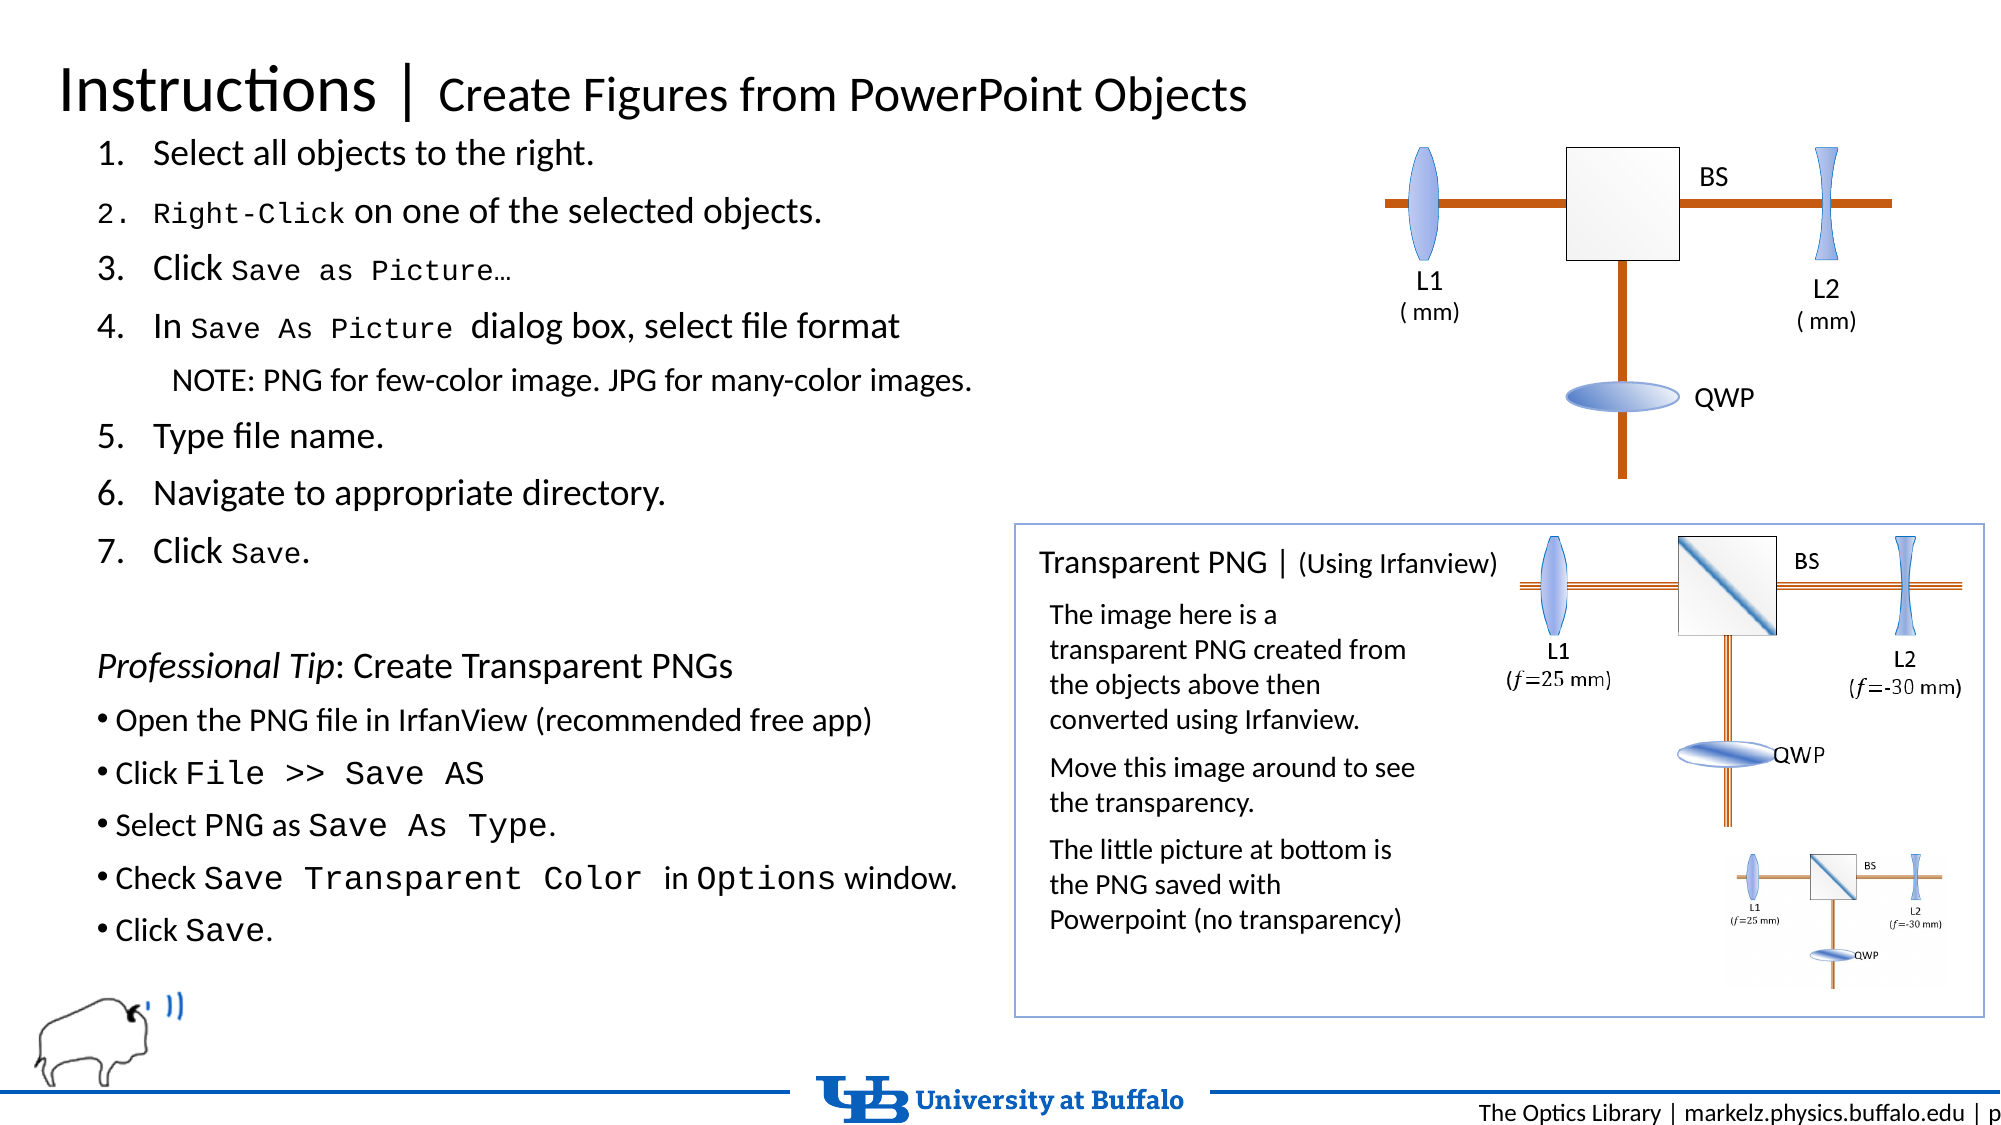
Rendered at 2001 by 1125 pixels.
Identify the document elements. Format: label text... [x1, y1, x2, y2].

text_box [1014, 523, 1985, 1018]
text_box [1623, 204, 1680, 261]
text_box [1407, 146, 1440, 203]
text_box QWP [1679, 370, 1770, 421]
picture [28, 987, 196, 1089]
text_box [1565, 204, 1622, 261]
text_box [1565, 147, 1680, 203]
text_box [1623, 381, 1679, 413]
picture [1492, 536, 1975, 827]
text_box [1814, 146, 1839, 203]
text_box Instructions | Create Figures from PowerPoint Objects [43, 37, 1264, 133]
text_box [1407, 204, 1440, 262]
picture [1724, 854, 1948, 989]
text_box [1565, 381, 1622, 413]
text_box Select all objects to the right. Right-Click on one of the selected objects. Click Save as Picture… In Save As Picture dialog box, select file format NOTE: PNG for few-color image. JPG for many-color images. Type file name. Navigate to appropriate directory. Click Save. Professional Tip: Create Transparent PNGs Open the PNG file in IrfanView (recommended free app) Click File >> Save AS Select PNG as Save As Type. Check Save Transparent Color in Options window. Click Save. [82, 121, 1000, 956]
picture [816, 1076, 1184, 1123]
text_box [1814, 204, 1839, 261]
text_box BS [1684, 150, 1744, 201]
text_box The image here is a transparent PNG created from the objects above then converted using Irfanview. Move this image around to see the transparency. The little picture at bottom is the PNG saved with Powerpoint (no transparency) [1034, 588, 1435, 943]
